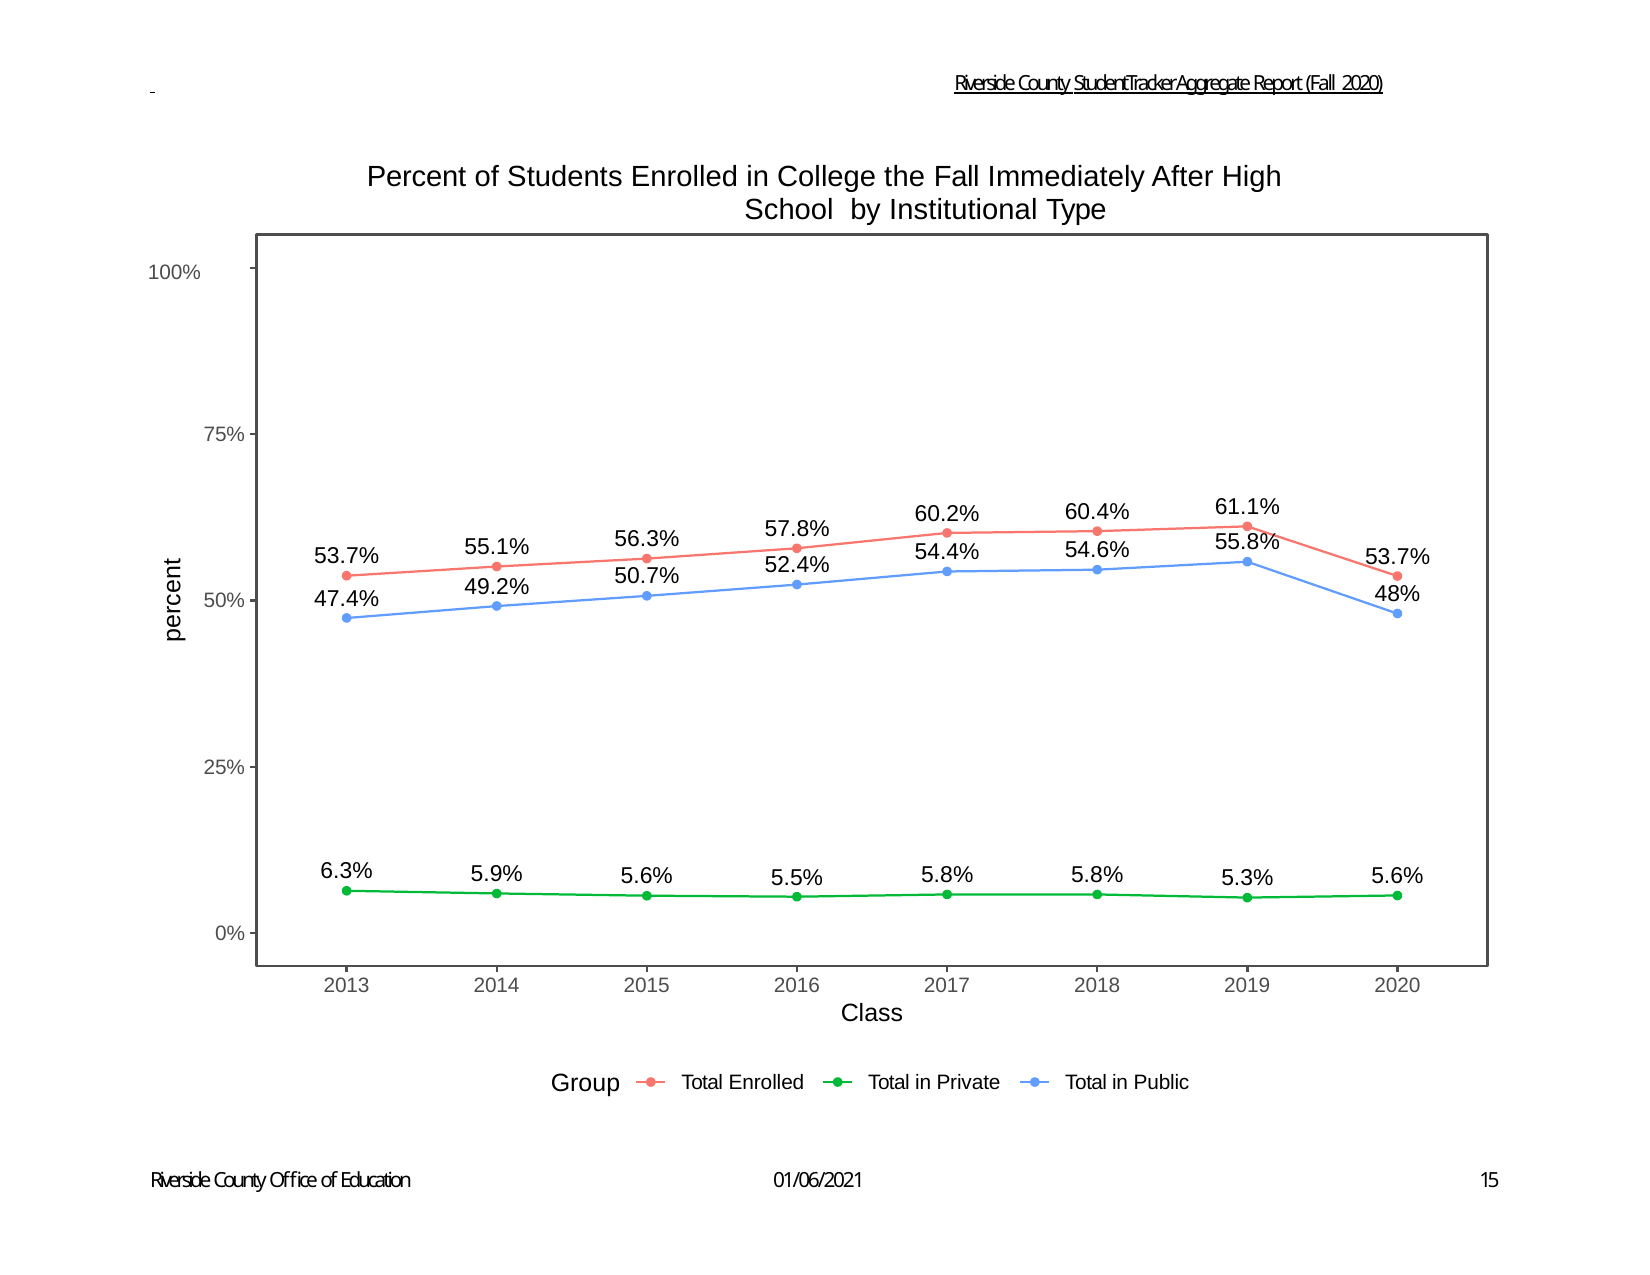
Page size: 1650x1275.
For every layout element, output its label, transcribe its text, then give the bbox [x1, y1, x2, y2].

text_box 2014 [471, 969, 522, 997]
text_box 0% [213, 917, 248, 945]
text_box Group [548, 1063, 623, 1096]
text_box 2019 [1222, 969, 1273, 997]
text_box 2015 [621, 969, 673, 997]
text_box 2020 [1372, 969, 1423, 997]
text_box [1030, 1077, 1039, 1087]
text_box 2018 [1072, 969, 1123, 997]
text_box [256, 284, 1488, 967]
text_box Total in Private [866, 1066, 1007, 1094]
text_box [833, 1077, 842, 1087]
text_box 25% [201, 751, 248, 779]
text_box [646, 1077, 655, 1087]
text_box 2017 [921, 969, 973, 997]
text_box Class [838, 994, 906, 1027]
text_box 2013 [321, 969, 372, 997]
slide_number 15 [1475, 1161, 1505, 1275]
footer Riverside County Office of Education [147, 1161, 473, 1275]
text_box Riverside County StudentTracker Aggregate Report (Fall 2020) Percent of Students Enrolled in College the Fall Immediately After High School by Institutional Type 100% [147, 67, 1502, 284]
text_box percent [155, 556, 188, 645]
text_box Total in Public [1063, 1066, 1196, 1094]
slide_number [771, 1161, 879, 1275]
text_box 75% [201, 418, 248, 446]
text_box Total Enrolled [679, 1066, 810, 1094]
text_box 2016 [771, 969, 823, 997]
text_box 50% [201, 585, 248, 612]
